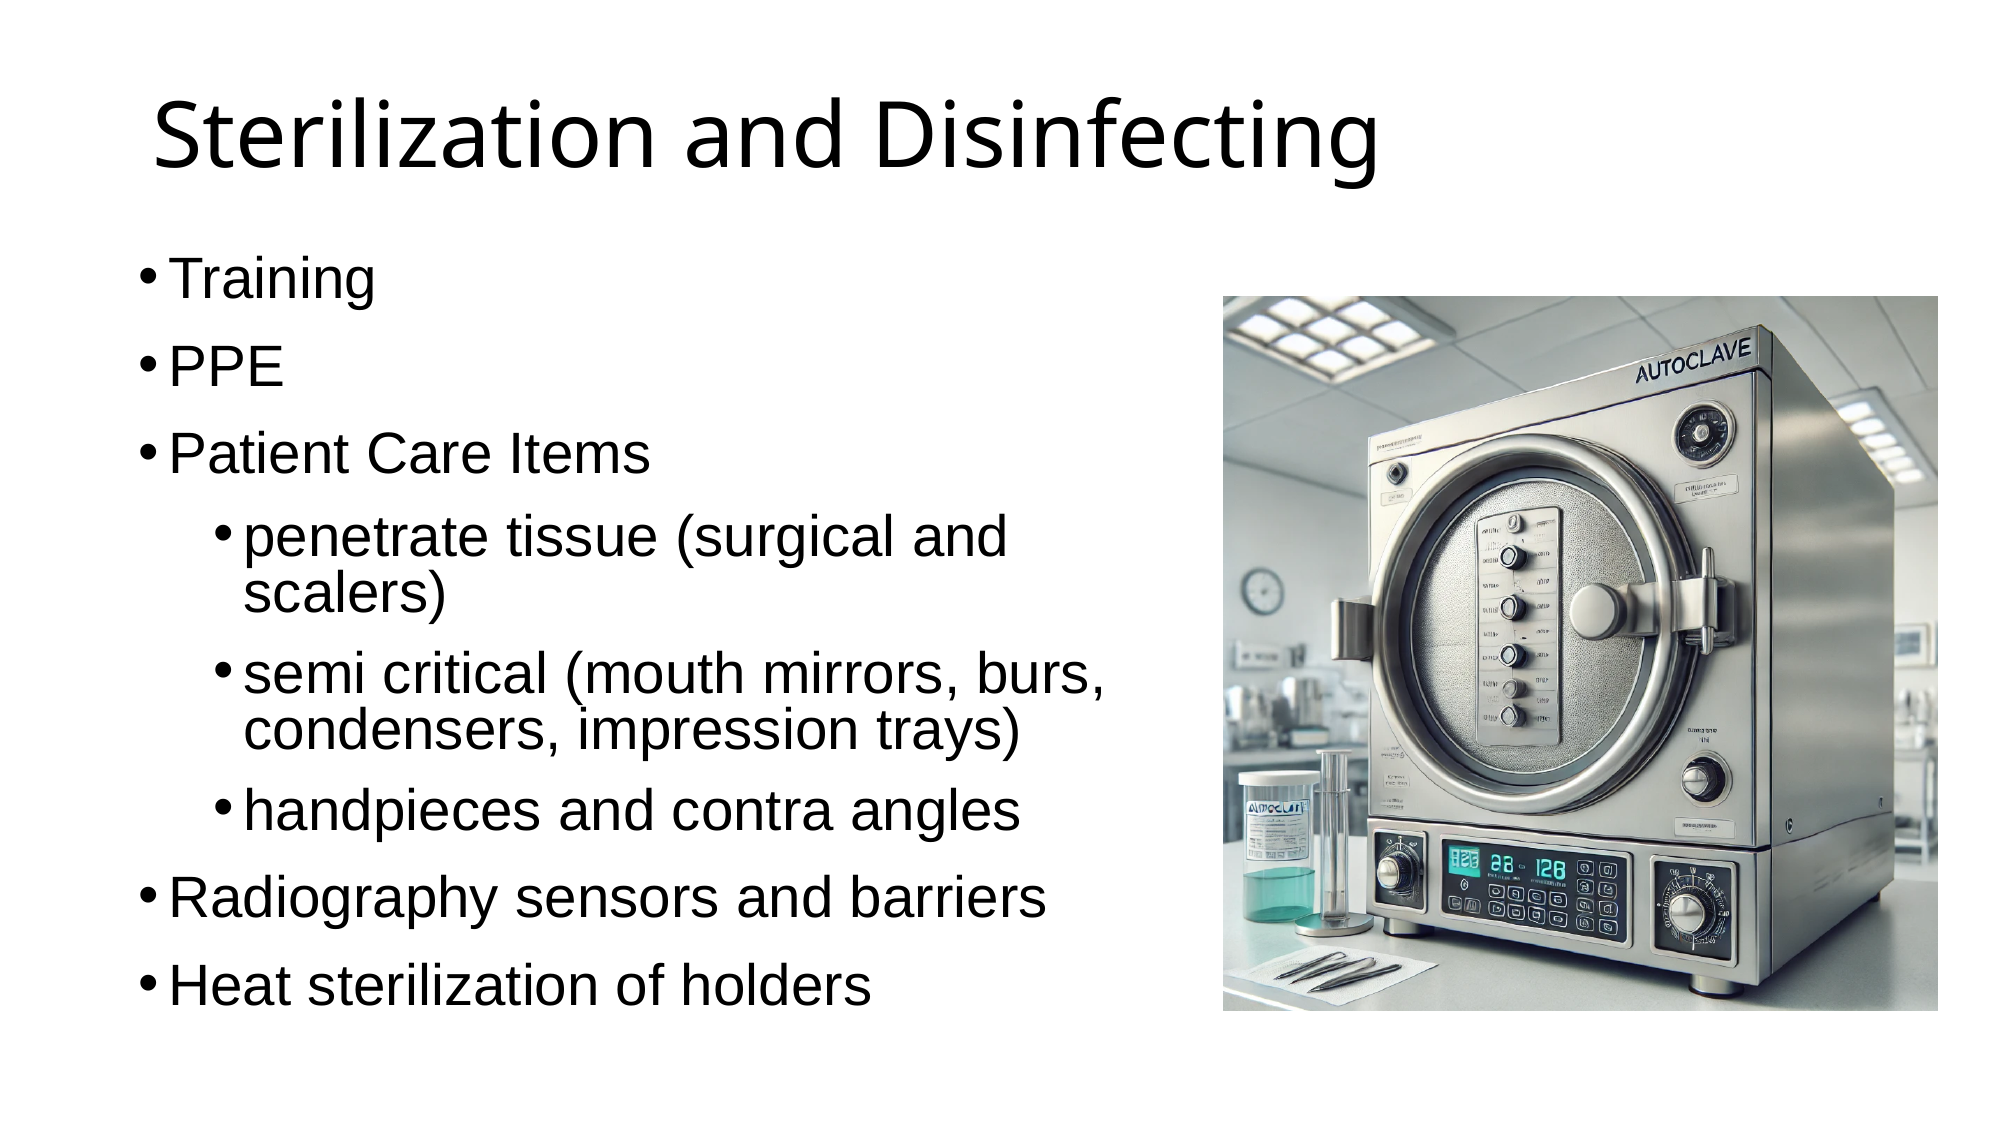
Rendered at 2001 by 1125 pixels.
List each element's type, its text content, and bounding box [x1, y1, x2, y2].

title Sterilization and Disinfecting [137, 59, 1863, 217]
list Training PPE Patient Care Items penetrate tissue (surgical and scalers) semi critical (mouth mirrors, burs, condensers, impression trays) handpieces and contra angles Radiography sensors and barriers Heat sterilization of holders [116, 240, 1159, 1066]
picture [1223, 296, 1938, 1011]
